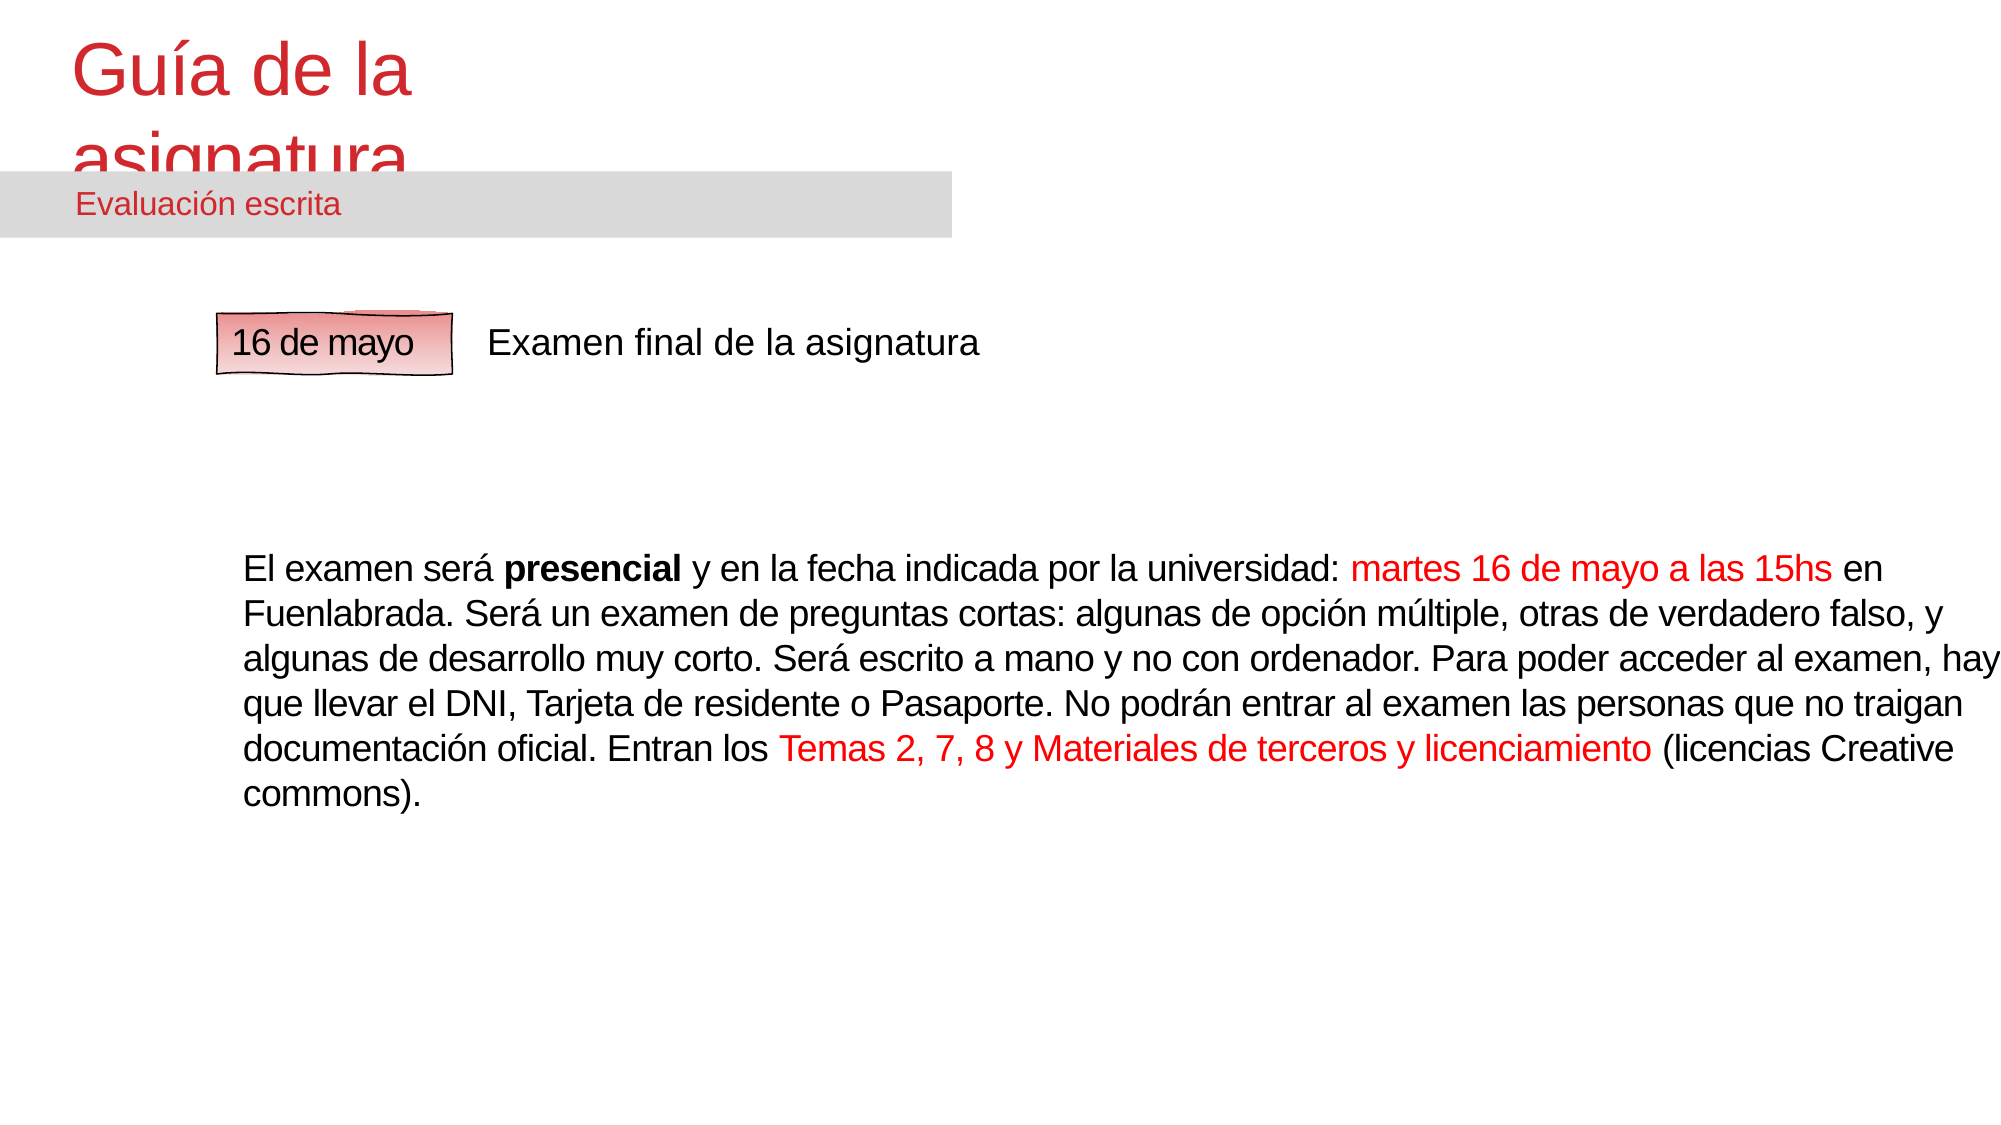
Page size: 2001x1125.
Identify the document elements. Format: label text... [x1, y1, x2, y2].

text_box El examen será presencial y en la fecha indicada por la universidad: martes 16 de mayo a las 15hs en Fuenlabrada. Será un examen de preguntas cortas: algunas de opción múltiple, otras de verdadero falso, y algunas de desarrollo muy corto. Será escrito a mano y no con ordenador. Para poder acceder al examen, hay que llevar el DNI, Tarjeta de residente o Pasaporte. No podrán entrar al examen las personas que no traigan documentación oficial. Entran los Temas 2, 7, 8 y Materiales de terceros y licenciamiento (licencias Creative commons). [240, 542, 2000, 815]
text_box Examen final de la asignatura [485, 316, 1543, 364]
text_box [0, 171, 952, 238]
text_box Evaluación escrita [72, 180, 353, 223]
title Guía de la asignatura [69, 14, 762, 171]
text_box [215, 310, 454, 376]
